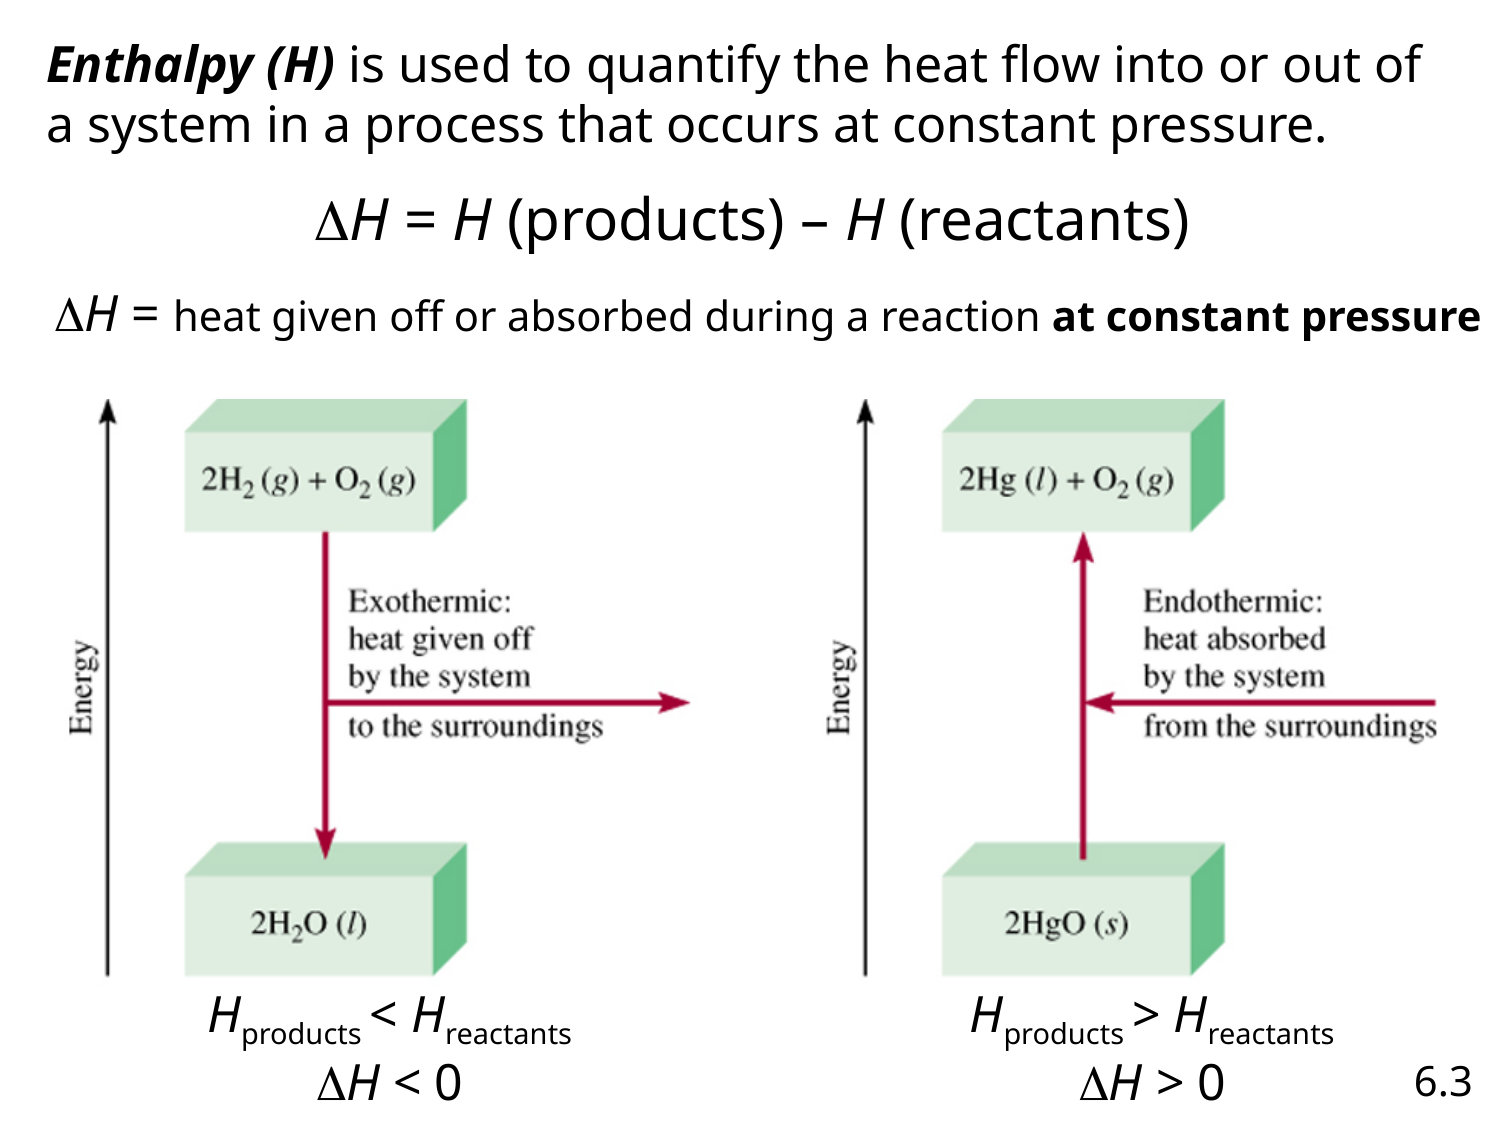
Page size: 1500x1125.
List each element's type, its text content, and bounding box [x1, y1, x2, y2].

picture [62, 399, 1438, 987]
text_box DH = H (products) – H (reactants) [298, 174, 1205, 260]
text_box Hproducts > Hreactants [954, 996, 1350, 1058]
text_box DH > 0 [1063, 1043, 1241, 1118]
text_box DH < 0 [301, 1043, 479, 1118]
text_box Hproducts < Hreactants [192, 996, 588, 1058]
text_box DH = heat given off or absorbed during a reaction at constant pressure [39, 274, 1497, 349]
text_box 6.3 [1399, 1047, 1488, 1113]
text_box Enthalpy (H) is used to quantify the heat flow into or out of a system in a process that occurs at constant pressure. [31, 24, 1469, 160]
